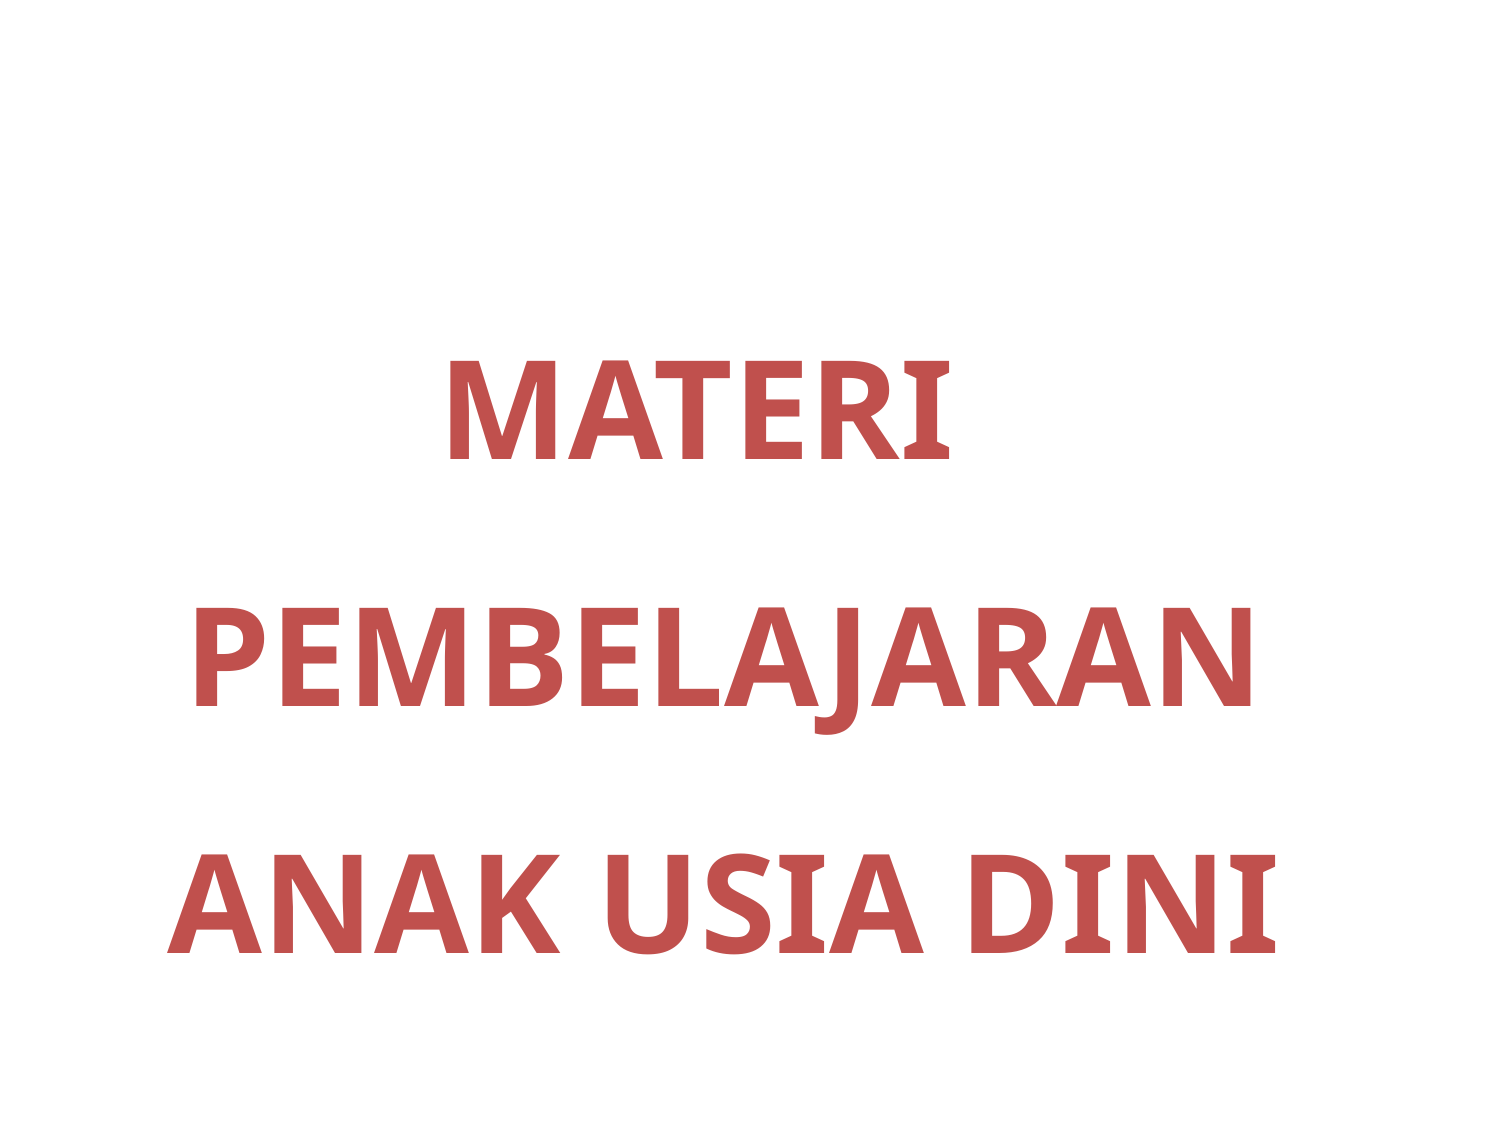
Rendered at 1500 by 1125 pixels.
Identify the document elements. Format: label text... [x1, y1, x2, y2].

list MATERI PEMBELAJARAN ANAK USIA DINI [58, 231, 1335, 973]
